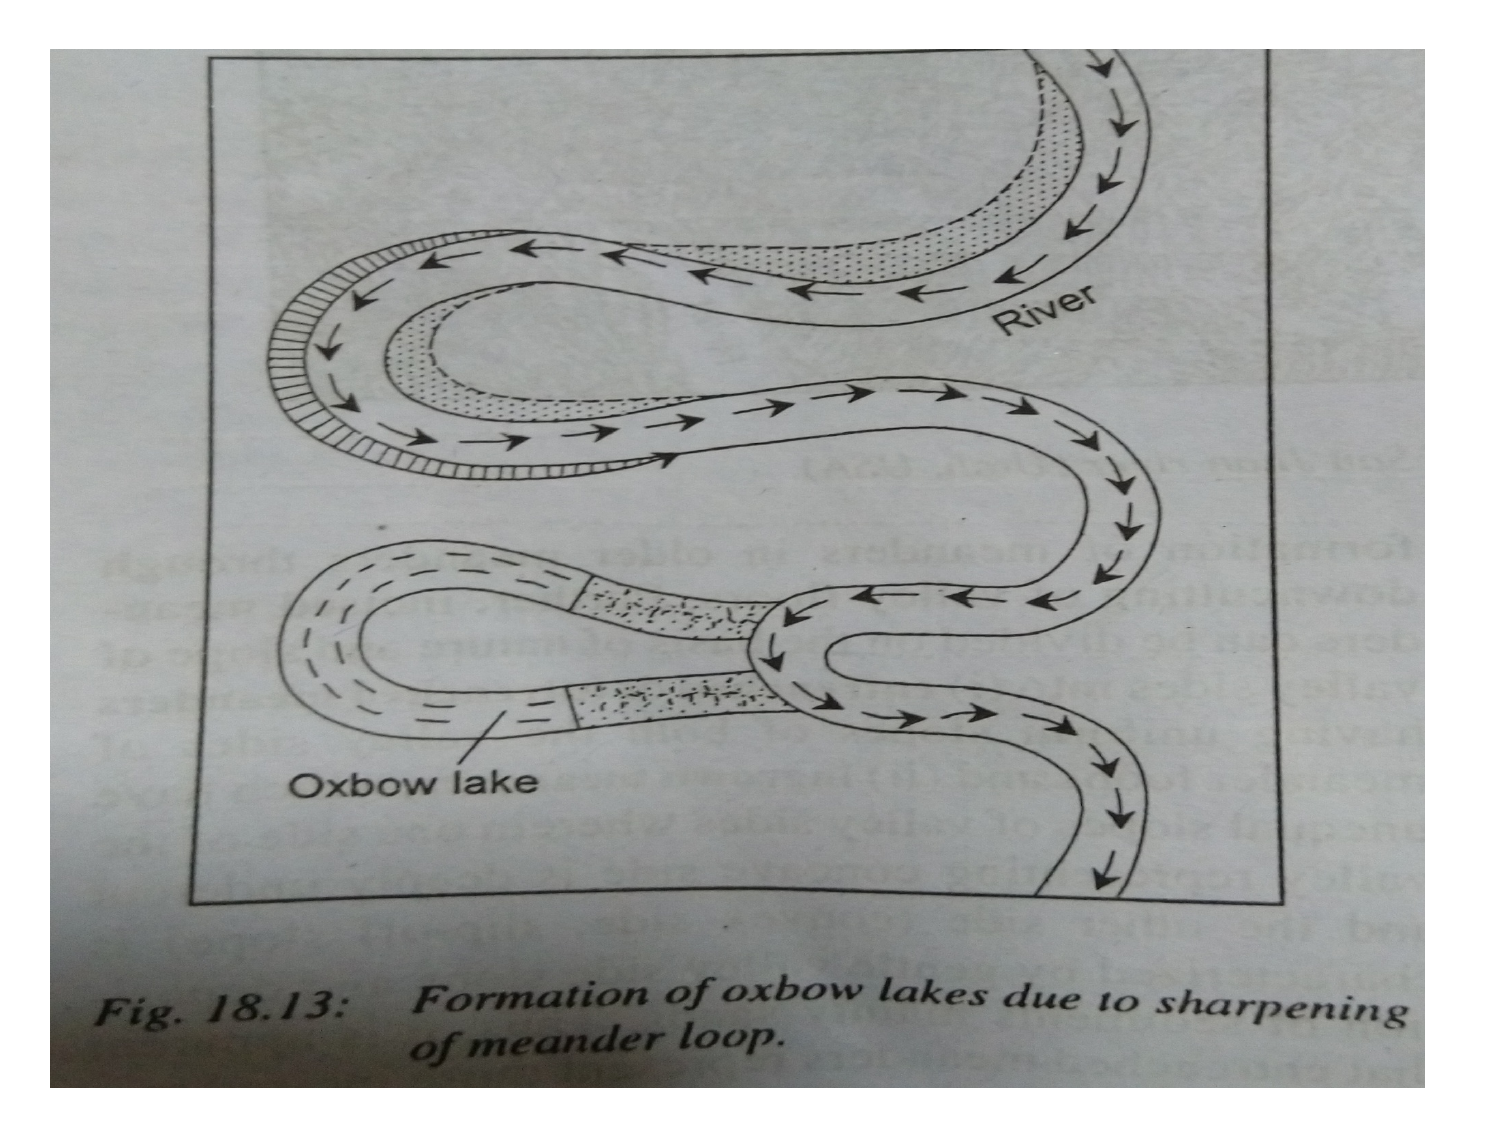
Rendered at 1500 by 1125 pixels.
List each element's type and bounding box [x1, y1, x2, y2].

picture [49, 49, 1426, 1088]
